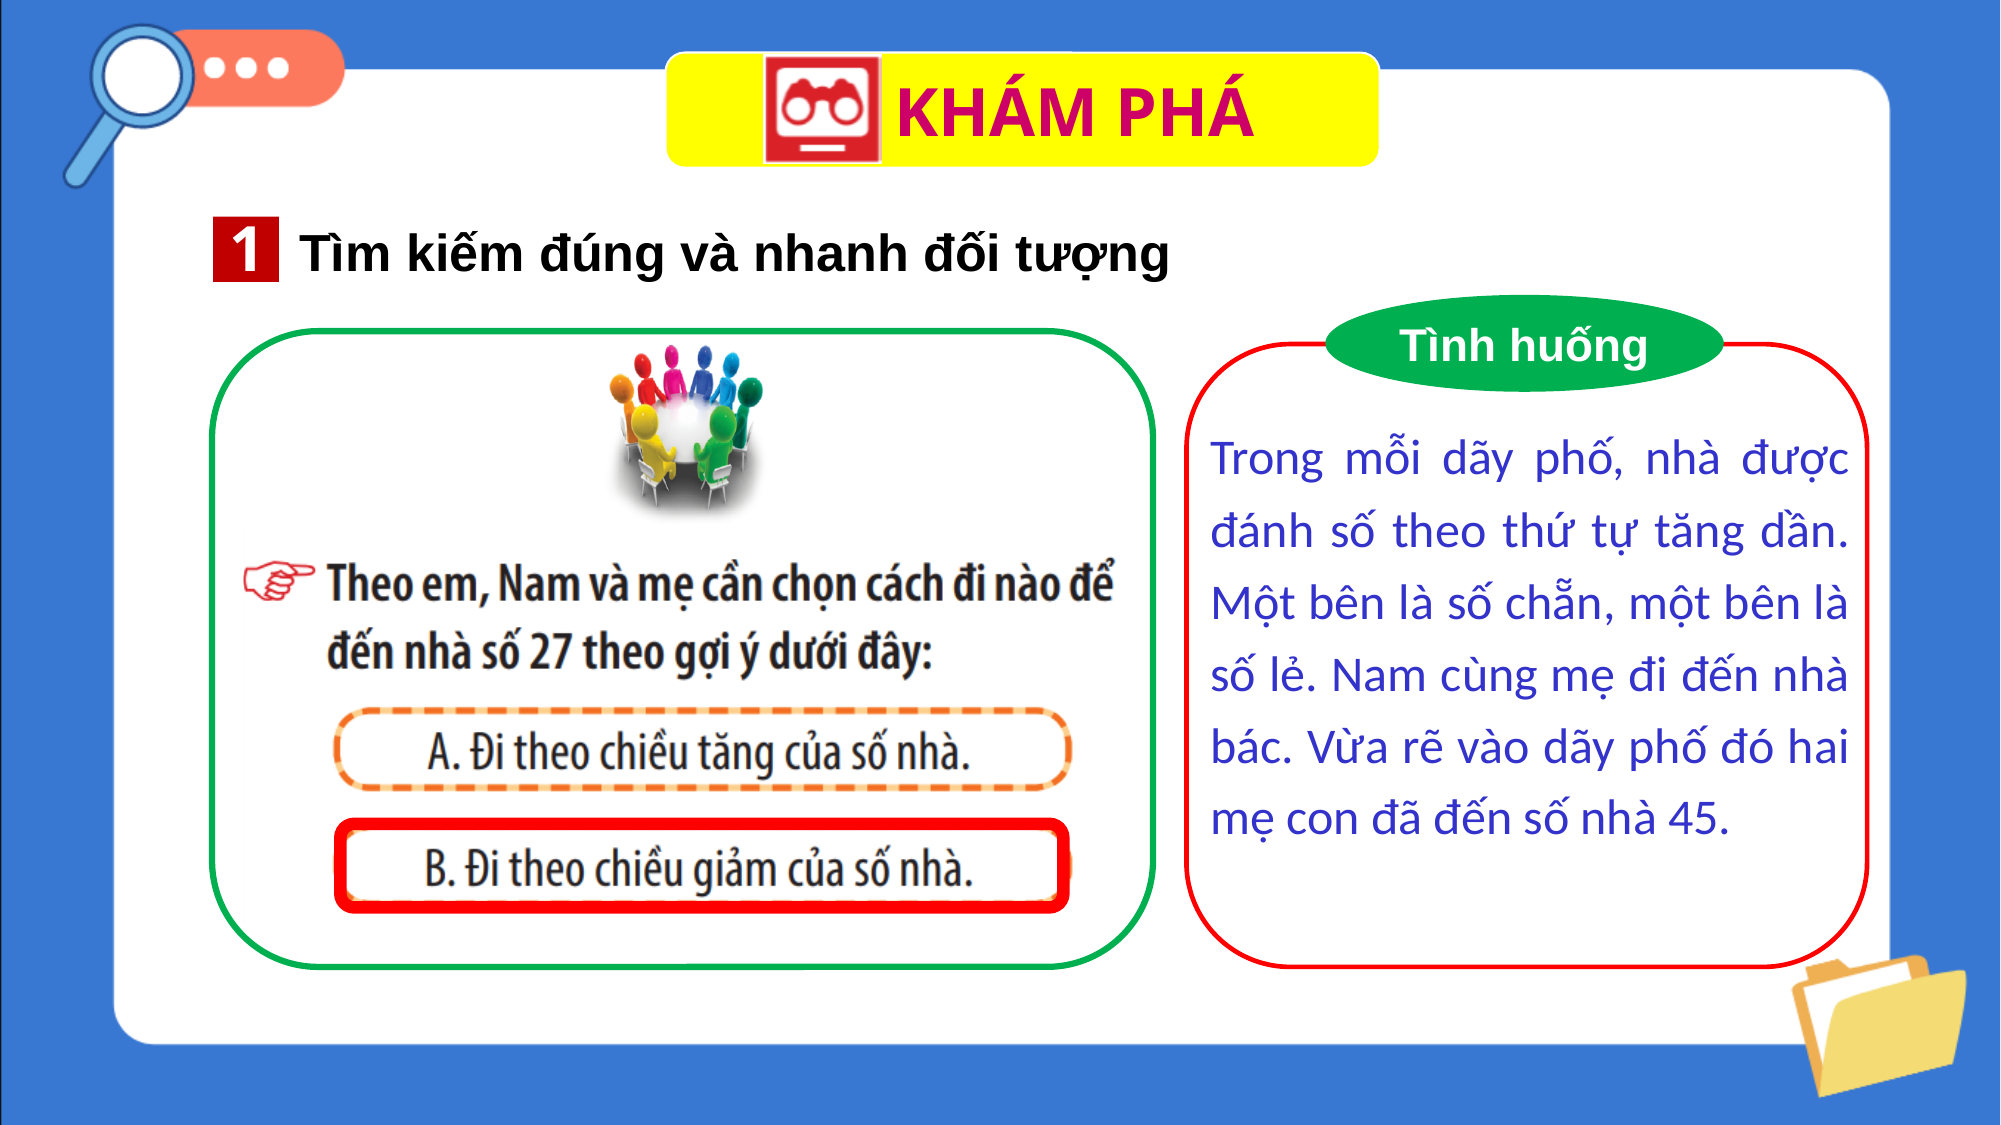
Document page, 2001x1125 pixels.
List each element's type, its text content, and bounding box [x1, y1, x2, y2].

text_box [211, 330, 1155, 968]
picture [0, 0, 2001, 1125]
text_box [211, 201, 1192, 293]
text_box [1185, 343, 1869, 968]
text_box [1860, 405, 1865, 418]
text_box Tình huống [1324, 293, 1725, 393]
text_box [665, 52, 1380, 168]
